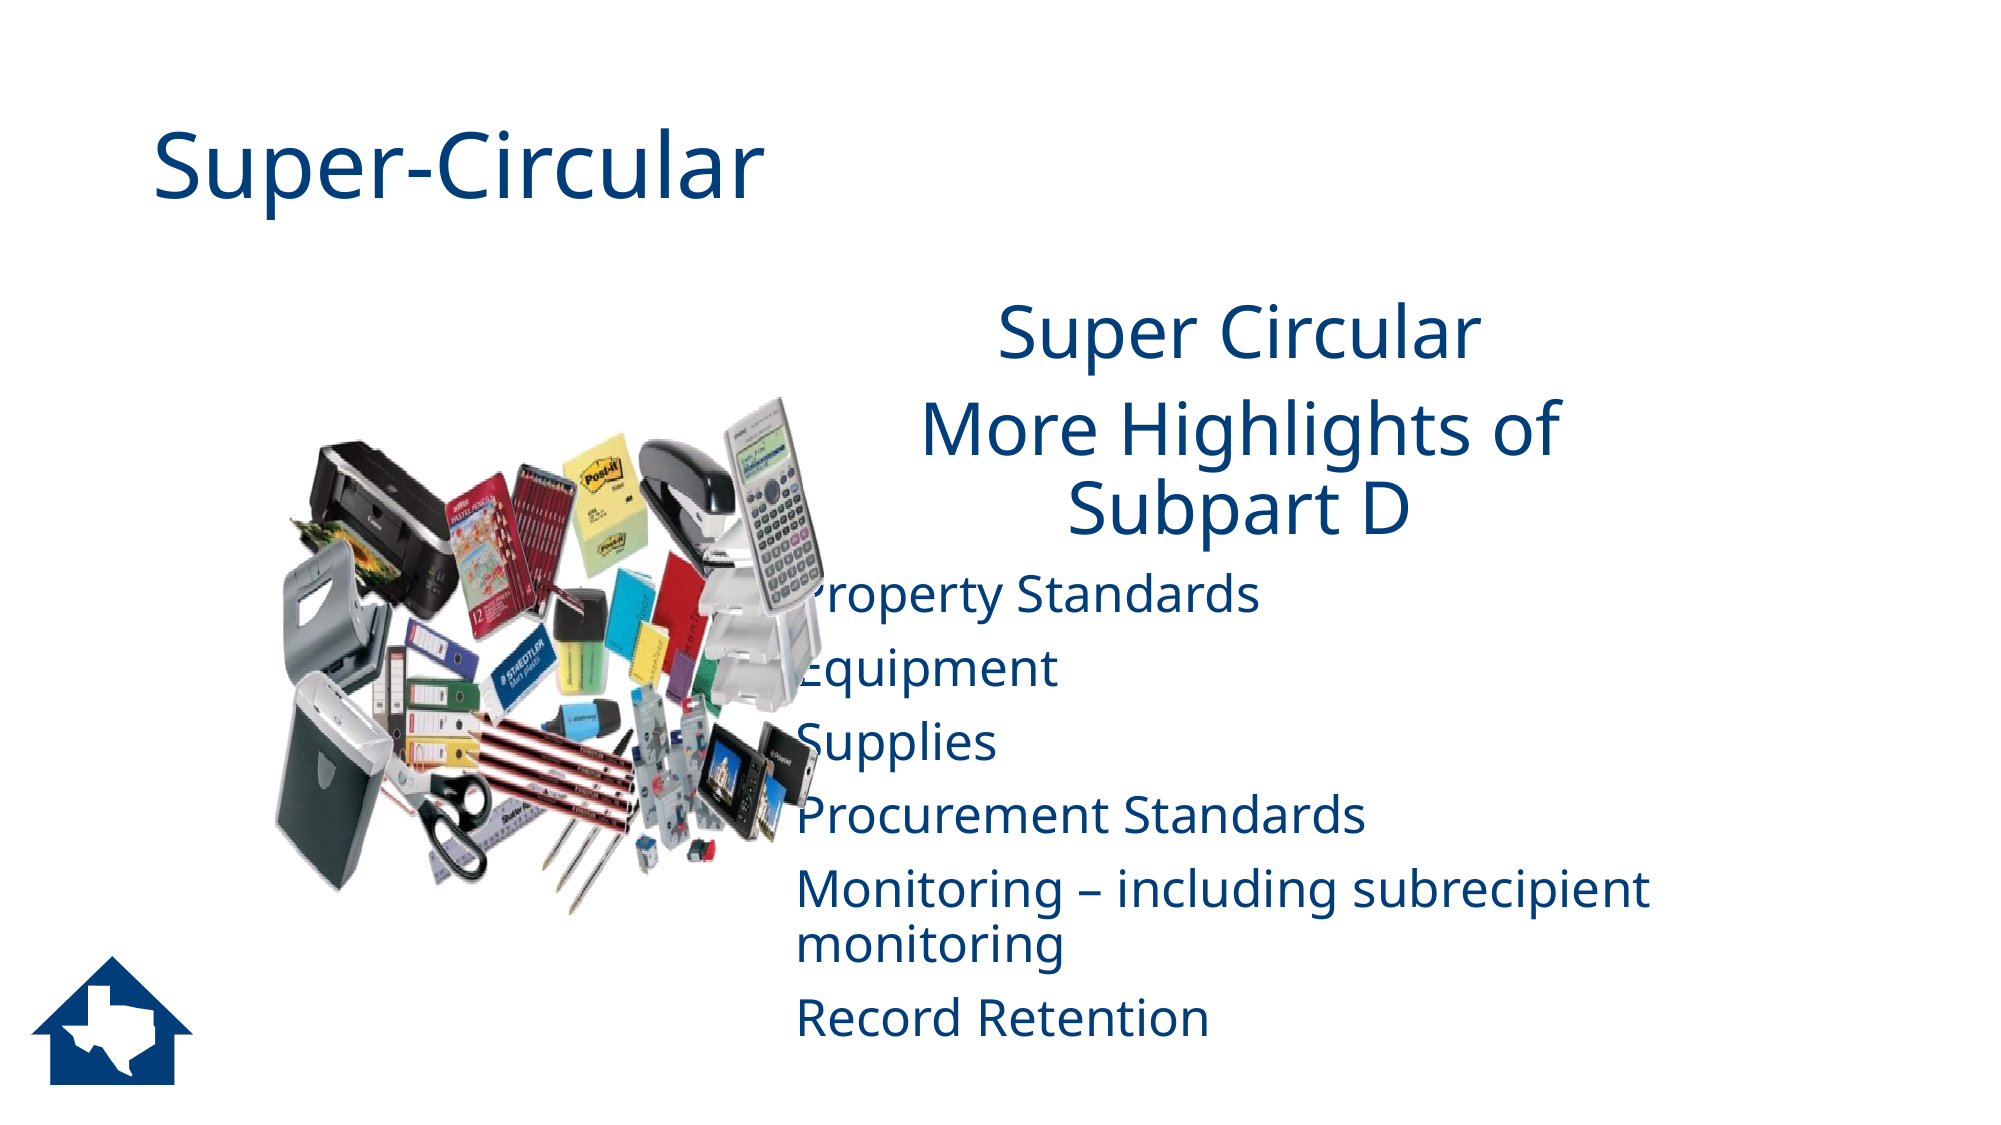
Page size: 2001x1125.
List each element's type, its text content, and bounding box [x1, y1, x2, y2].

list Super Circular More Highlights of Subpart D Property Standards Equipment Supplies Procurement Standards Monitoring – including subrecipient monitoring Record Retention [762, 287, 1700, 1063]
picture [31, 956, 193, 1085]
picture [274, 393, 825, 915]
title Super-Circular [137, 59, 1863, 278]
